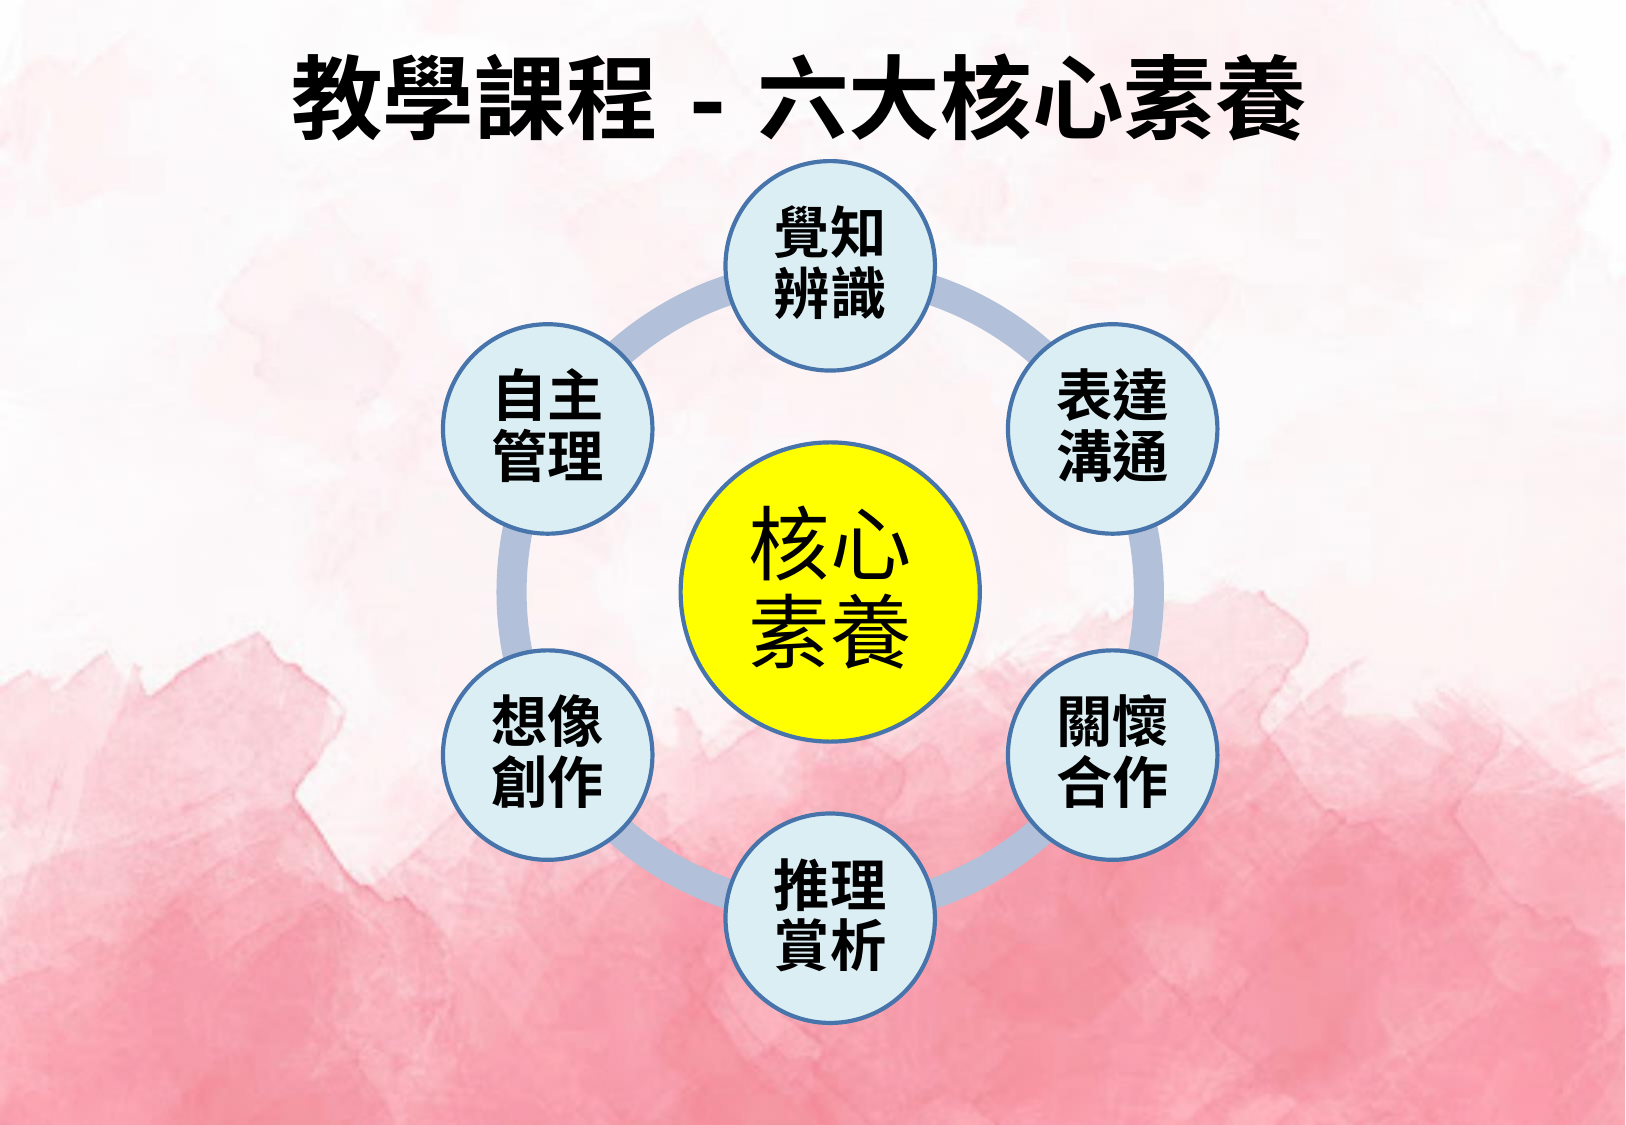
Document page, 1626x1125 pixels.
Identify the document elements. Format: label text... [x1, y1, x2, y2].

picture [0, 0, 1626, 1125]
title 教學課程-六大核心素養 [68, 2, 1531, 191]
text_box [186, 160, 1475, 1024]
